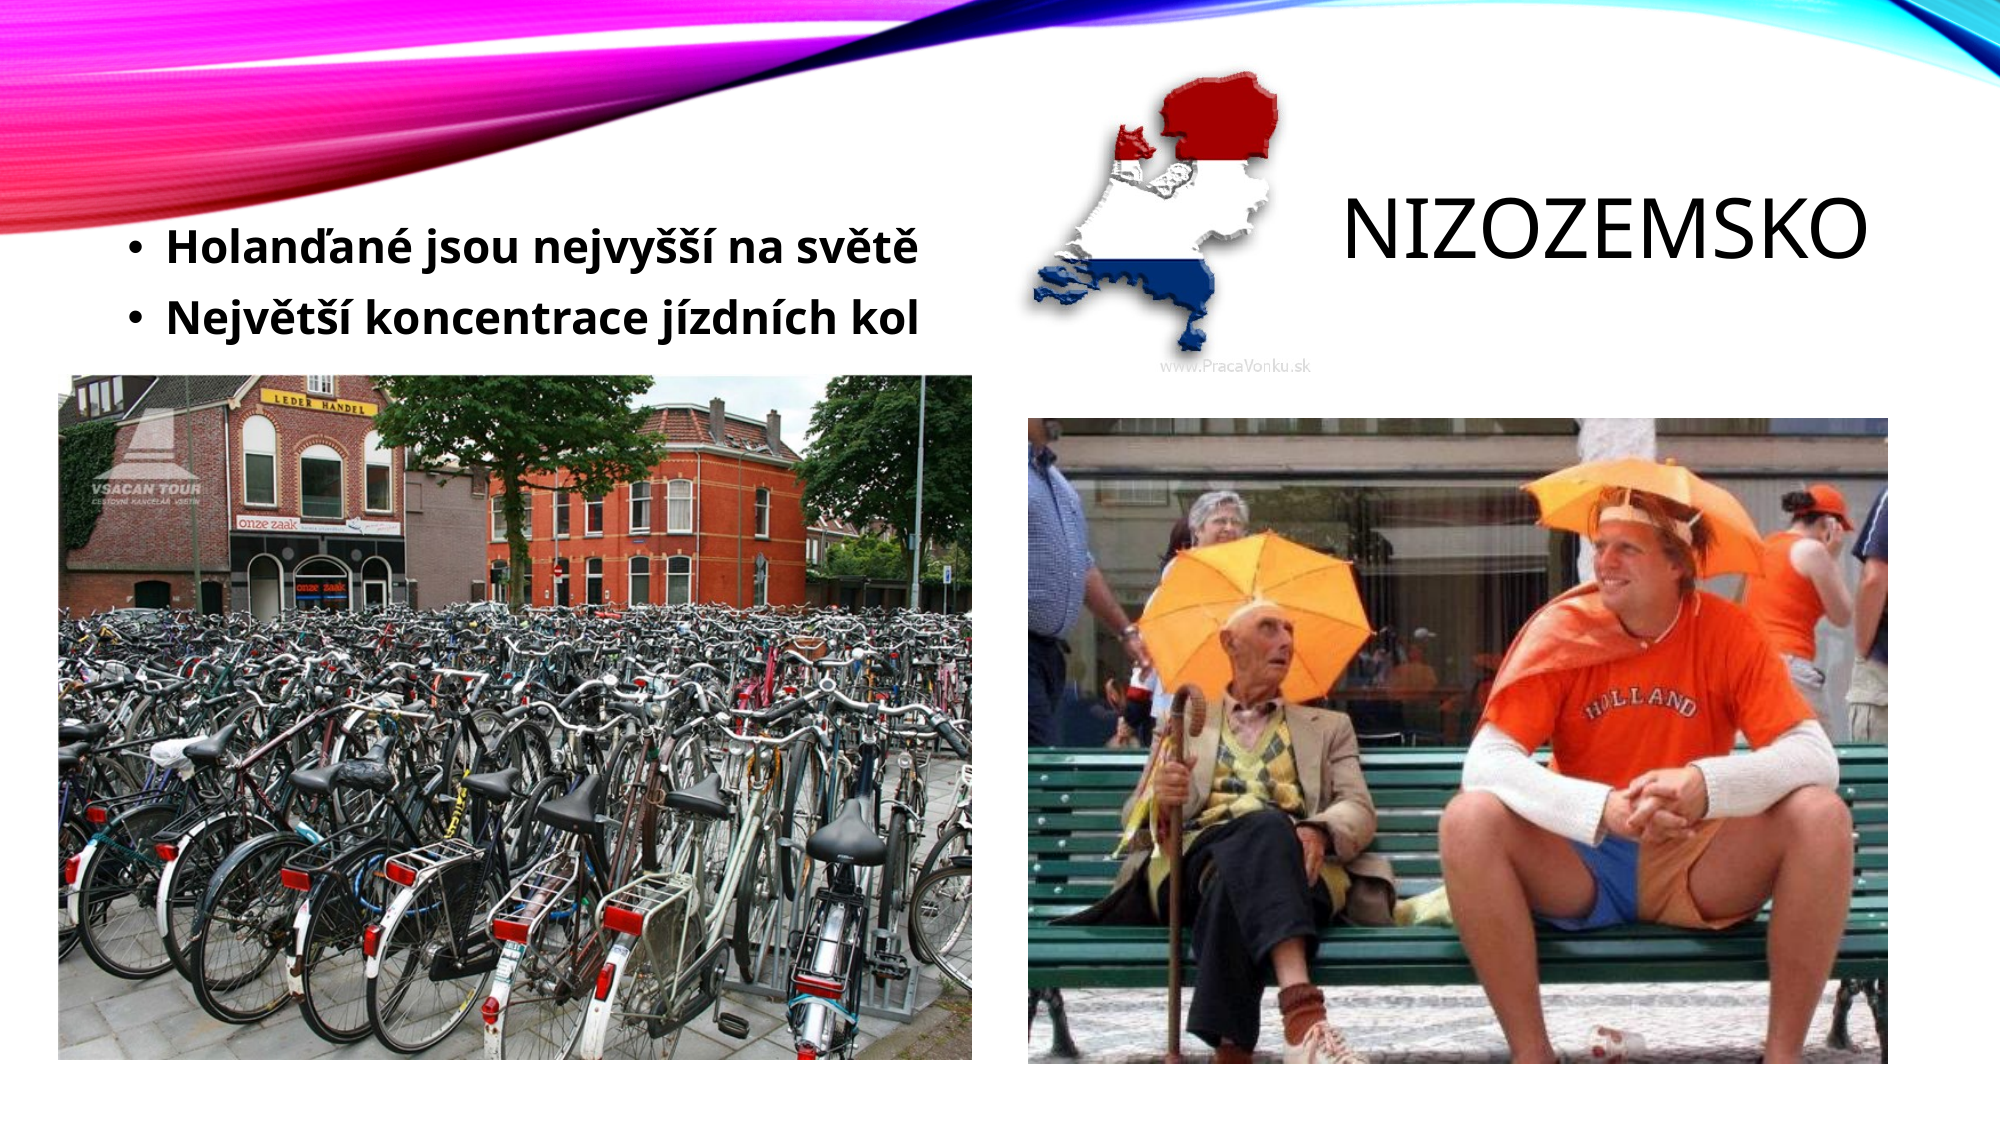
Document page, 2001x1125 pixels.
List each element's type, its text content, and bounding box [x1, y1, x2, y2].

picture [1890, 0, 2000, 75]
list Holanďané jsou nejvyšší na světě Největší koncentrace jízdních kol [112, 216, 1888, 1043]
picture [1027, 418, 1888, 1065]
title Nizozemsko [474, 125, 999, 216]
picture [1910, 0, 2000, 45]
title Nizozemsko [1314, 125, 1888, 216]
picture [0, 0, 2000, 376]
picture [58, 374, 973, 1060]
